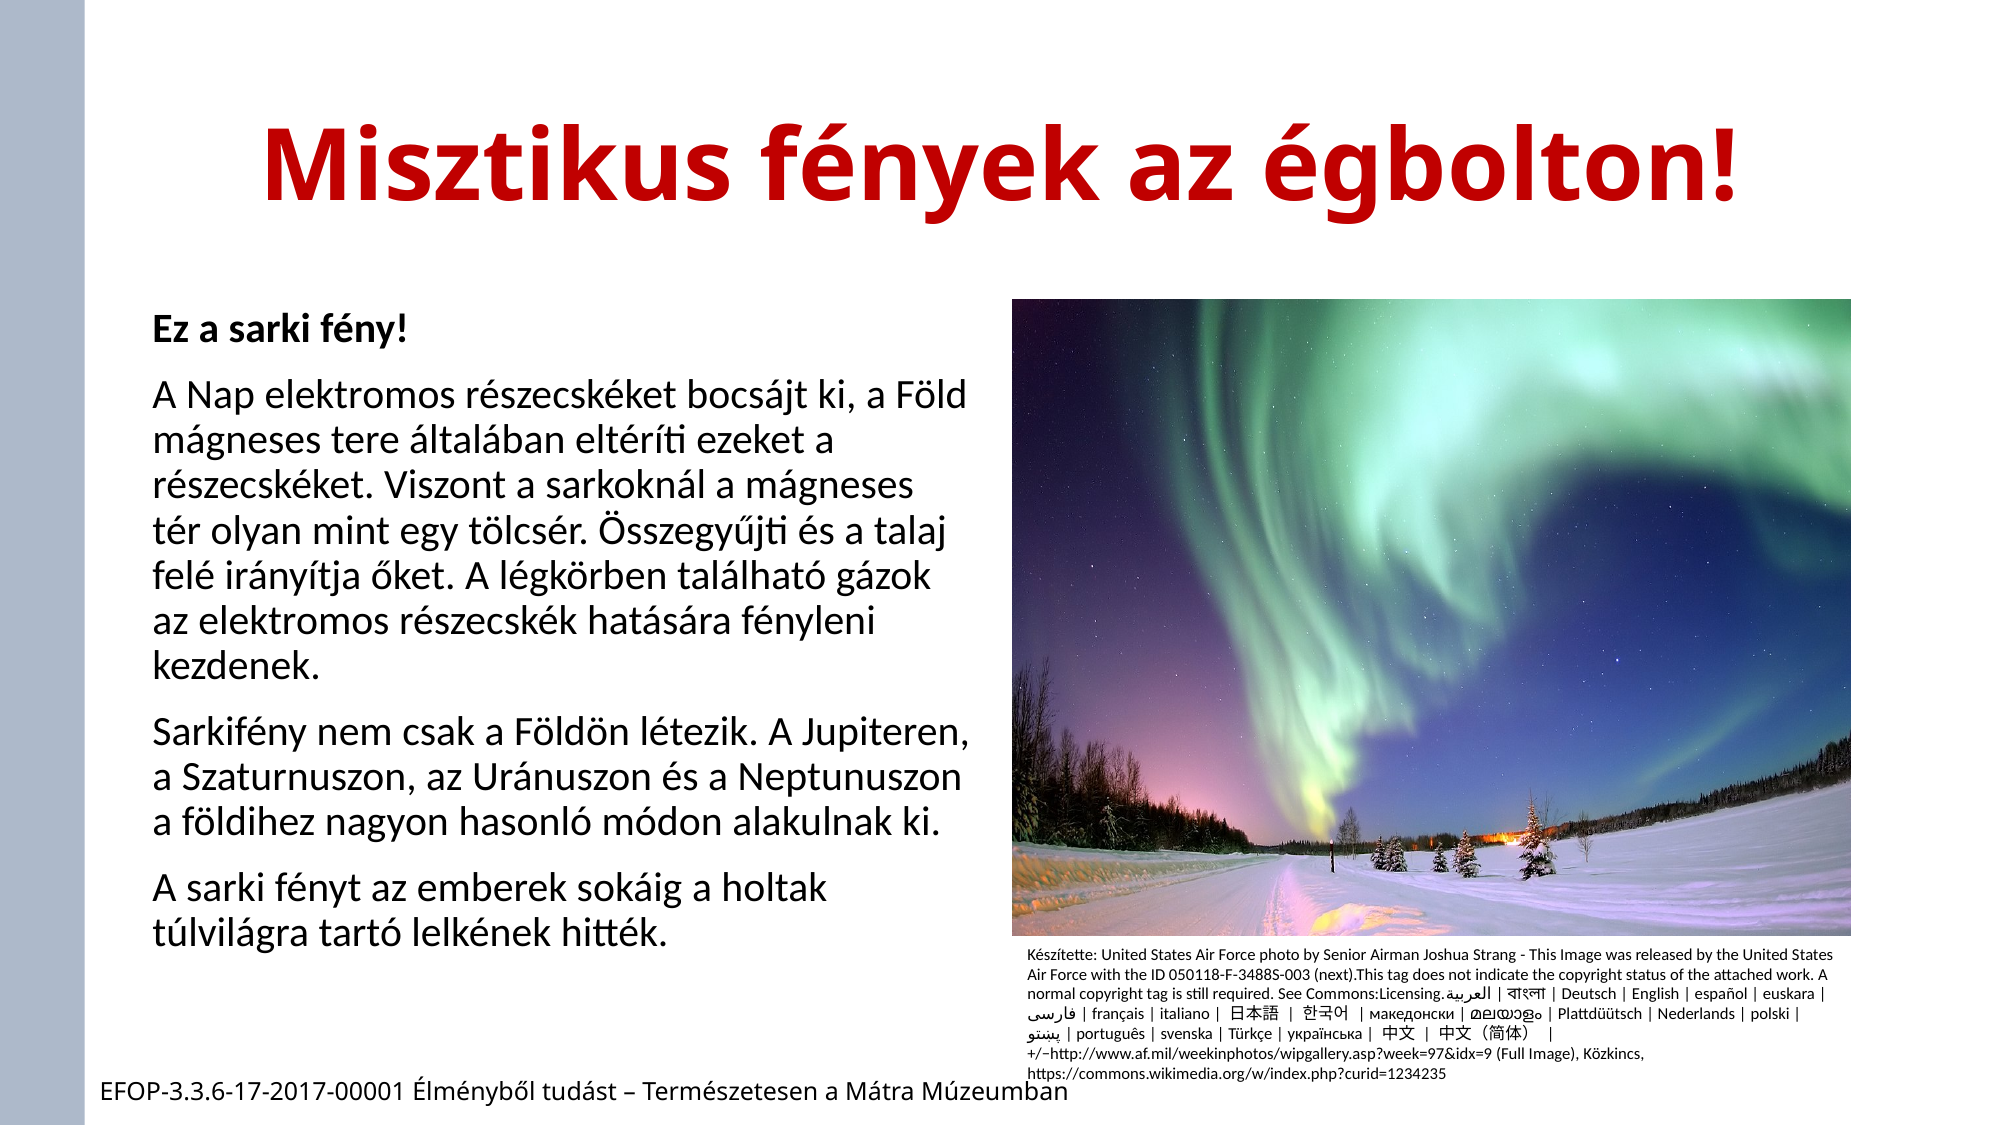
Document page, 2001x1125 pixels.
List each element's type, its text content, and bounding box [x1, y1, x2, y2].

text_box EFOP-3.3.6-17-2017-00001 Élményből tudást – Természetesen a Mátra Múzeumban [84, 1068, 1241, 1125]
text_box [0, 0, 85, 1125]
list Ez a sarki fény! A Nap elektromos részecskéket bocsájt ki, a Föld mágneses tere általában eltéríti ezeket a részecskéket. Viszont a sarkoknál a mágneses tér olyan mint egy tölcsér. Összegyűjti és a talaj felé irányítja őket. A légkörben található gázok az elektromos részecskék hatására fényleni kezdenek. Sarkifény nem csak a Földön létezik. A Jupiteren, a Szaturnuszon, az Uránuszon és a Neptunuszon a földihez nagyon hasonló módon alakulnak ki. A sarki fényt az emberek sokáig a holtak túlvilágra tartó lelkének hitték. [137, 299, 988, 1014]
title Misztikus fények az égbolton! [137, 59, 1863, 278]
text_box Készítette: United States Air Force photo by Senior Airman Joshua Strang - This Image was released by the United States Air Force with the ID 050118-F-3488S-003 (next).This tag does not indicate the copyright status of the attached work. A normal copyright tag is still required. See Commons:Licensing.العربية | বাংলা | Deutsch | English | español | euskara | فارسی | français | italiano | 日本語 | 한국어 | македонски | മലയാളം | Plattdüütsch | Nederlands | polski | پښتو | português | svenska | Türkçe | українська | 中文 | 中文（简体）‎ | +/−http://www.af.mil/weekinphotos/wipgallery.asp?week=97&idx=9 (Full Image), Közkincs, https://commons.wikimedia.org/w/index.php?curid=1234235 [1012, 935, 1863, 1091]
picture [1012, 299, 1851, 936]
